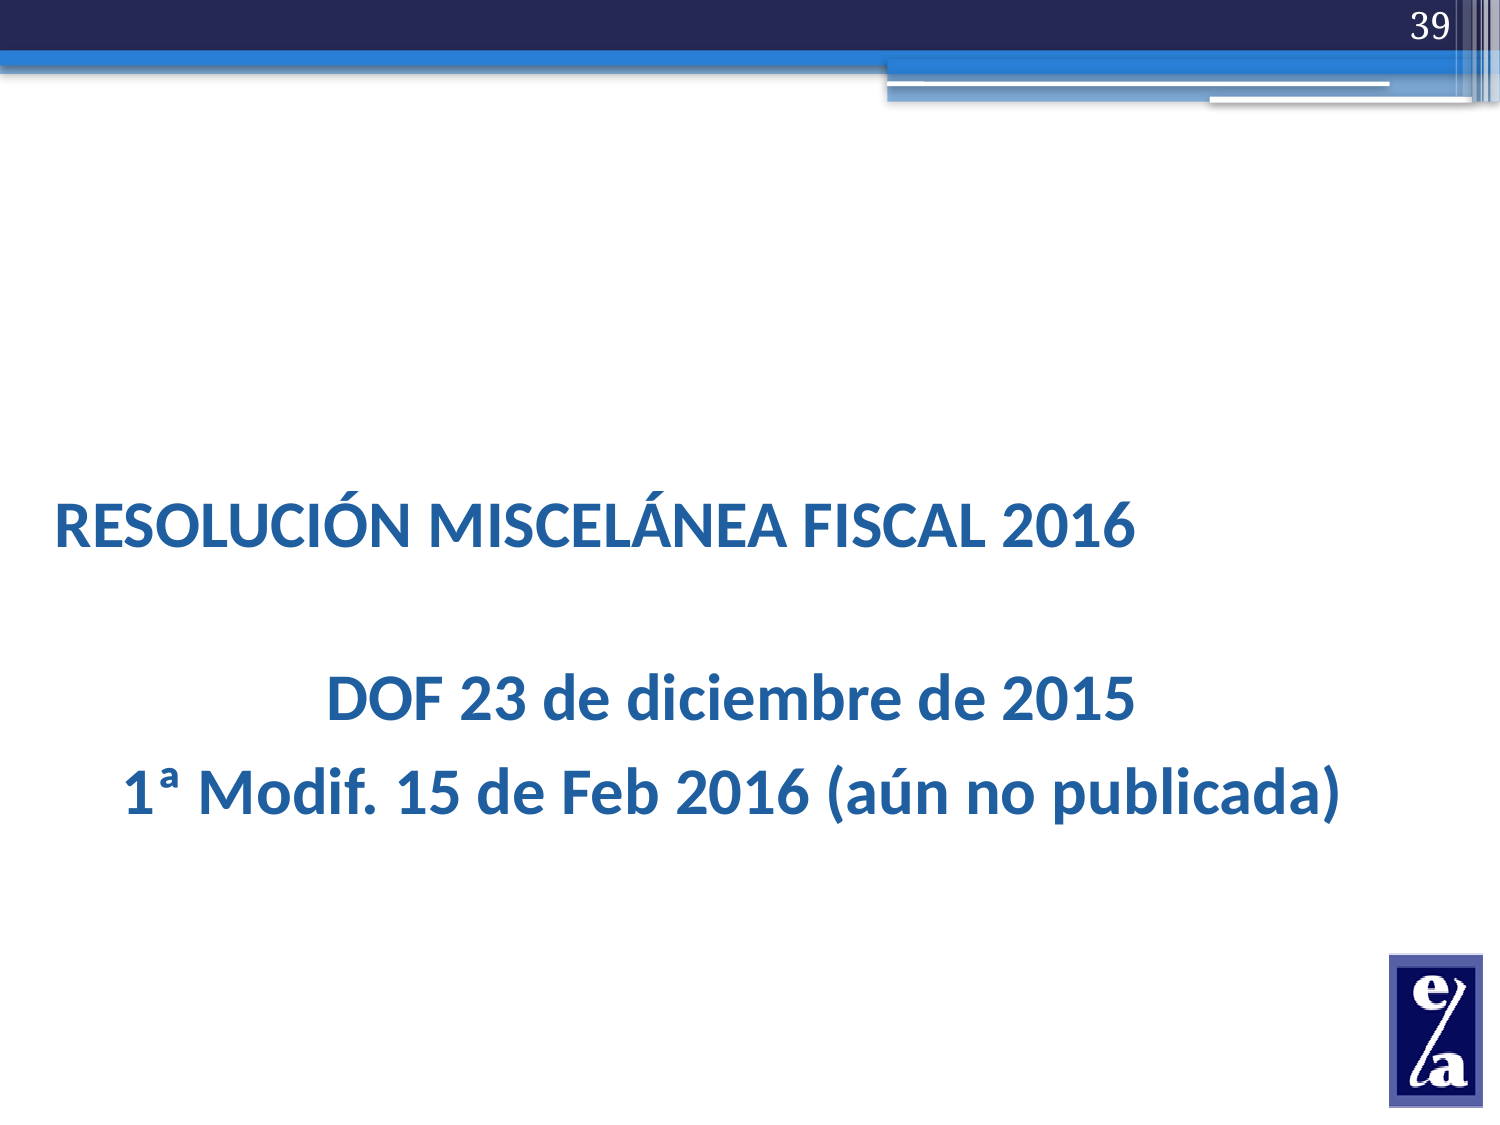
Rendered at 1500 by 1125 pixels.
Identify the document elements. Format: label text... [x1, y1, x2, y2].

picture [1387, 952, 1483, 1110]
slide_number 39 [1341, 0, 1466, 61]
text_box RESOLUCIÓN MISCELÁNEA FISCAL 2016 DOF 23 de diciembre de 2015 1ª Modif. 15 de Feb 2016 (aún no publicada) [41, 474, 1421, 717]
